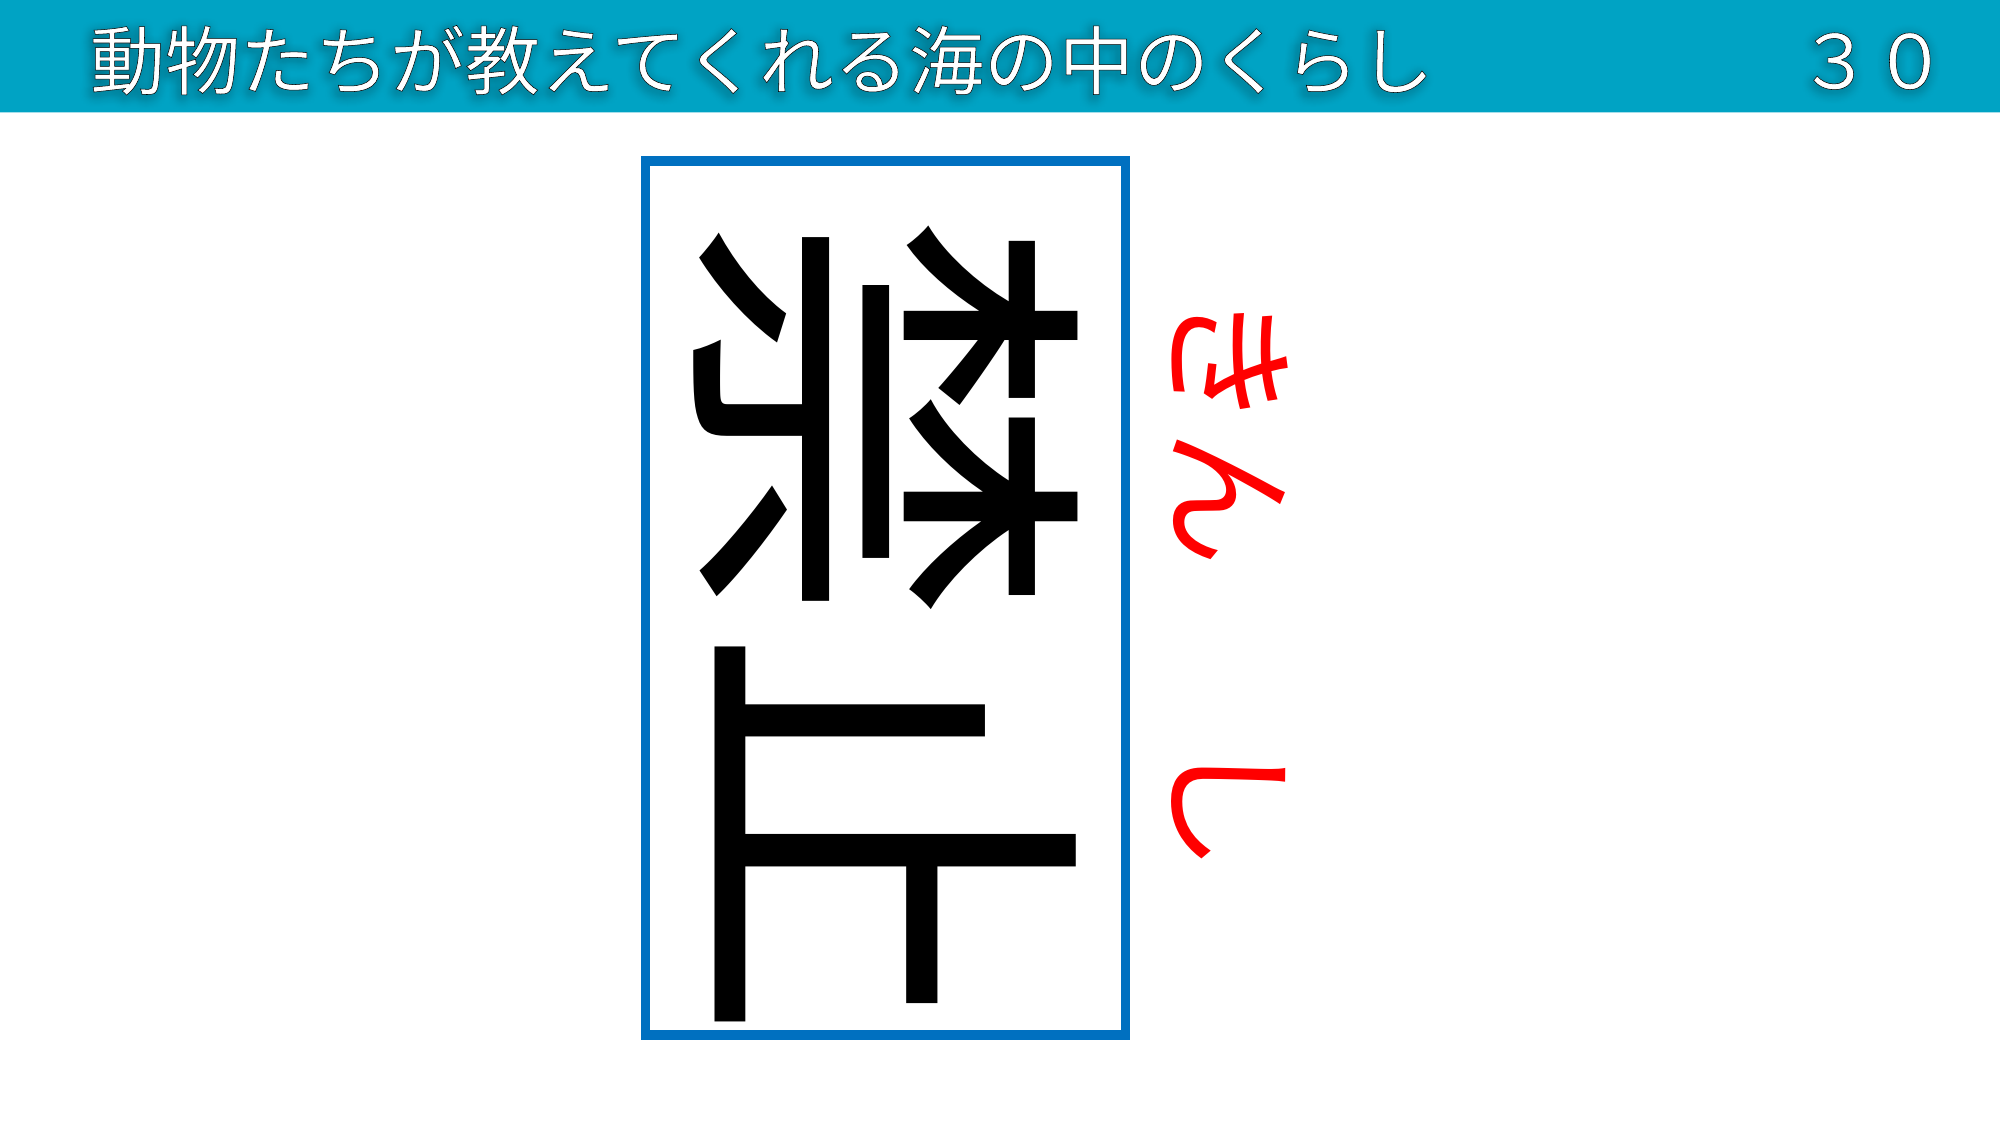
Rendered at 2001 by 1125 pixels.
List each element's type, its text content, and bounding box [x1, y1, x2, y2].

text_box [644, 160, 1127, 1036]
text_box きん し [1152, 277, 1323, 918]
text_box 動物たちが教えてくれる海の中のくらし [75, 6, 1461, 112]
text_box ３０ [1782, 6, 1963, 112]
text_box 禁止 [616, 195, 1152, 1125]
text_box [0, 0, 2000, 113]
